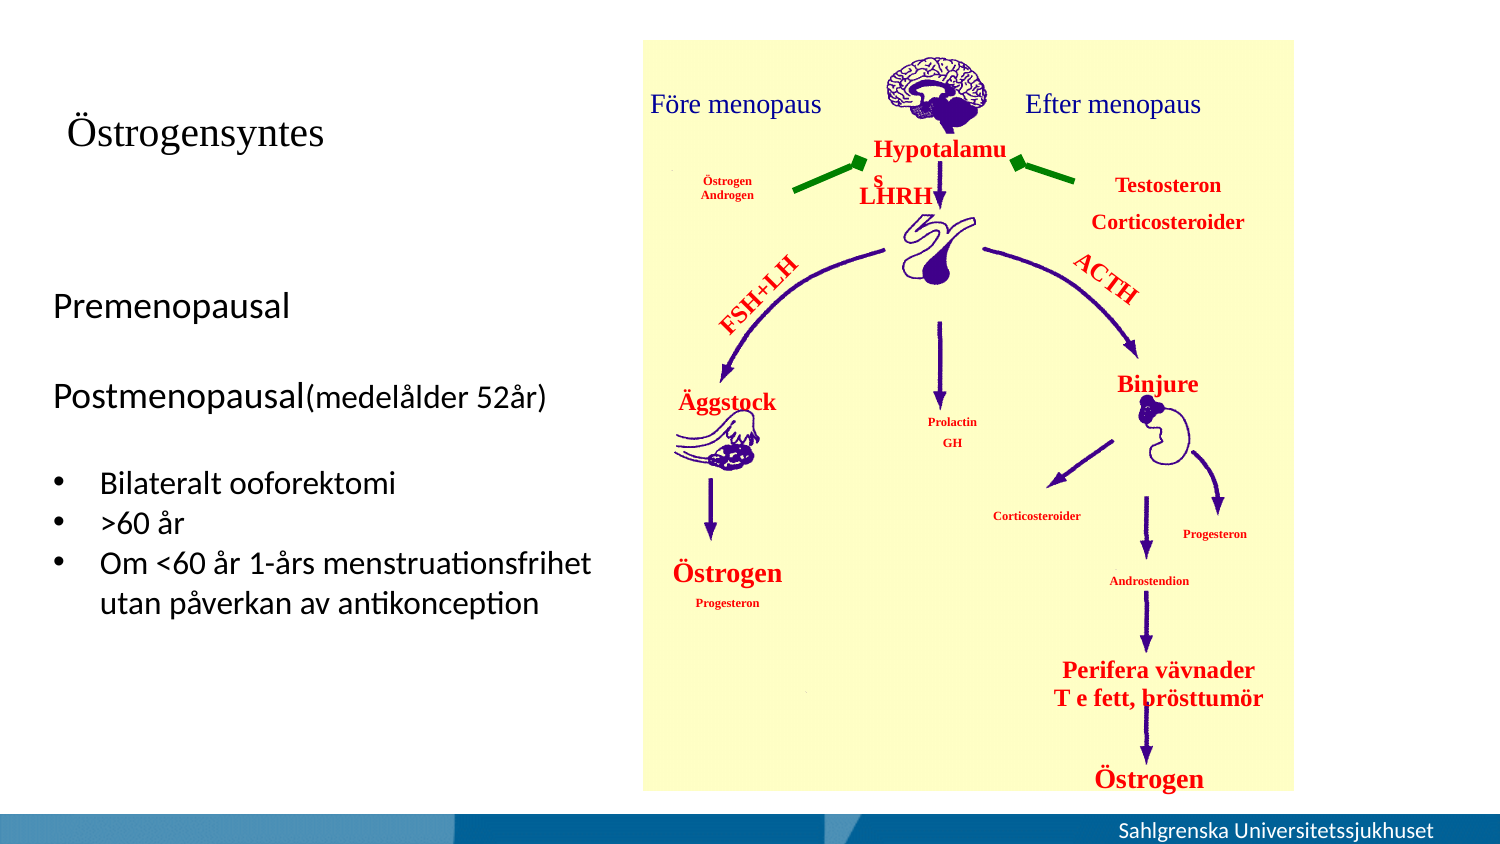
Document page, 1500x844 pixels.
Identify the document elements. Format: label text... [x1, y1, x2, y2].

picture [0, 814, 1500, 844]
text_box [633, 40, 1309, 803]
text_box Premenopausal Postmenopausal(medelålder 52år) Bilateralt ooforektomi >60 år Om <60 år 1-års menstruationsfrihet utan påverkan av antikonception [38, 273, 633, 629]
text_box Östrogensyntes [52, 97, 534, 163]
